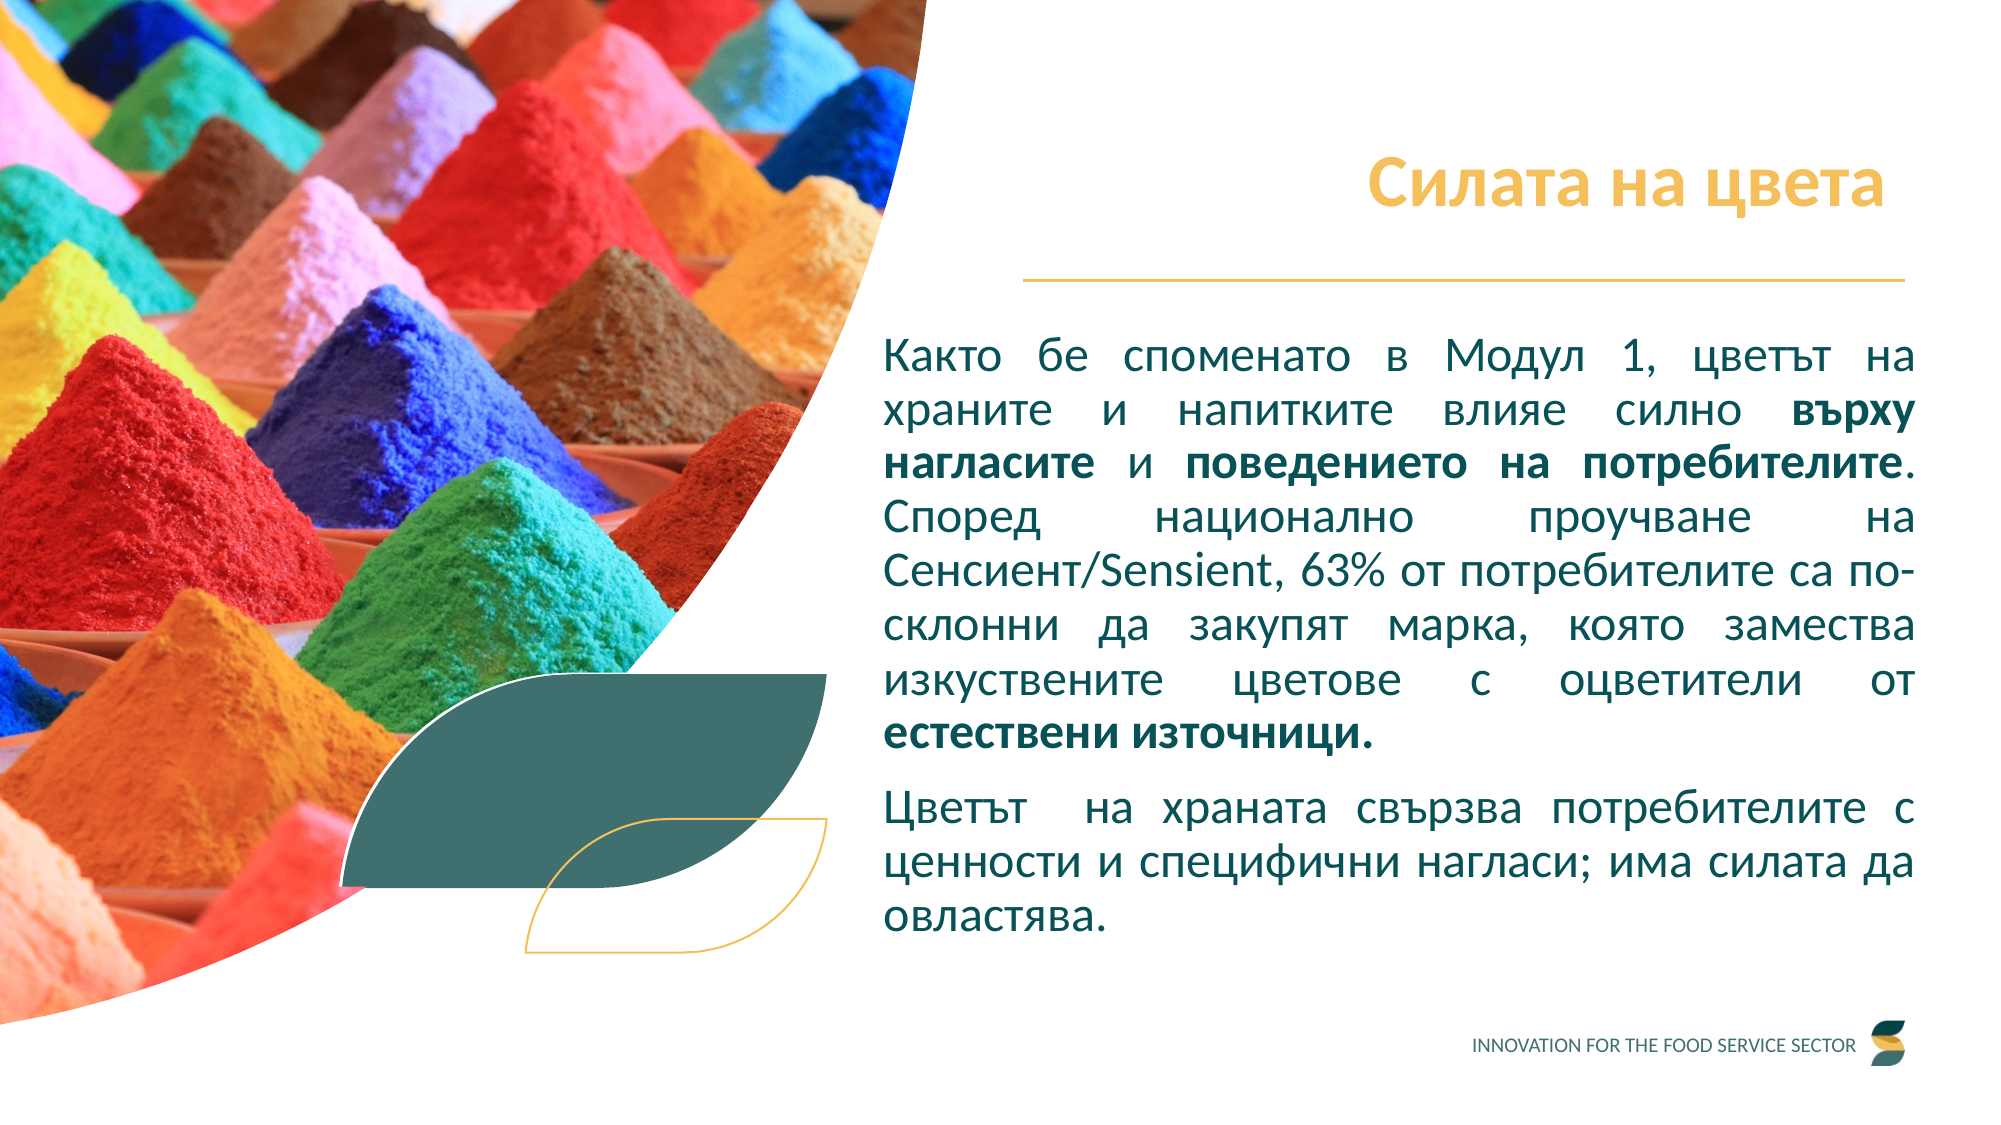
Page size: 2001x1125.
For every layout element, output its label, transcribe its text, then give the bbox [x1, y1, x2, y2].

list Както бе споменато в Модул 1, цветът на храните и напитките влияе силно върху нагласите и поведението на потребителите. Според национално проучване на Сенсиент/Sensient, 63% от потребителите са по-склонни да закупят марка, която замества изкуствените цветове с оцветители от естествени източници. Цветът на храната свързва потребителите с ценности и специфични нагласи; има силата да овластява. [927, 320, 1932, 968]
picture [0, 0, 927, 1025]
picture [1871, 1020, 1905, 1066]
list Силата на цвета [1036, 134, 1903, 249]
